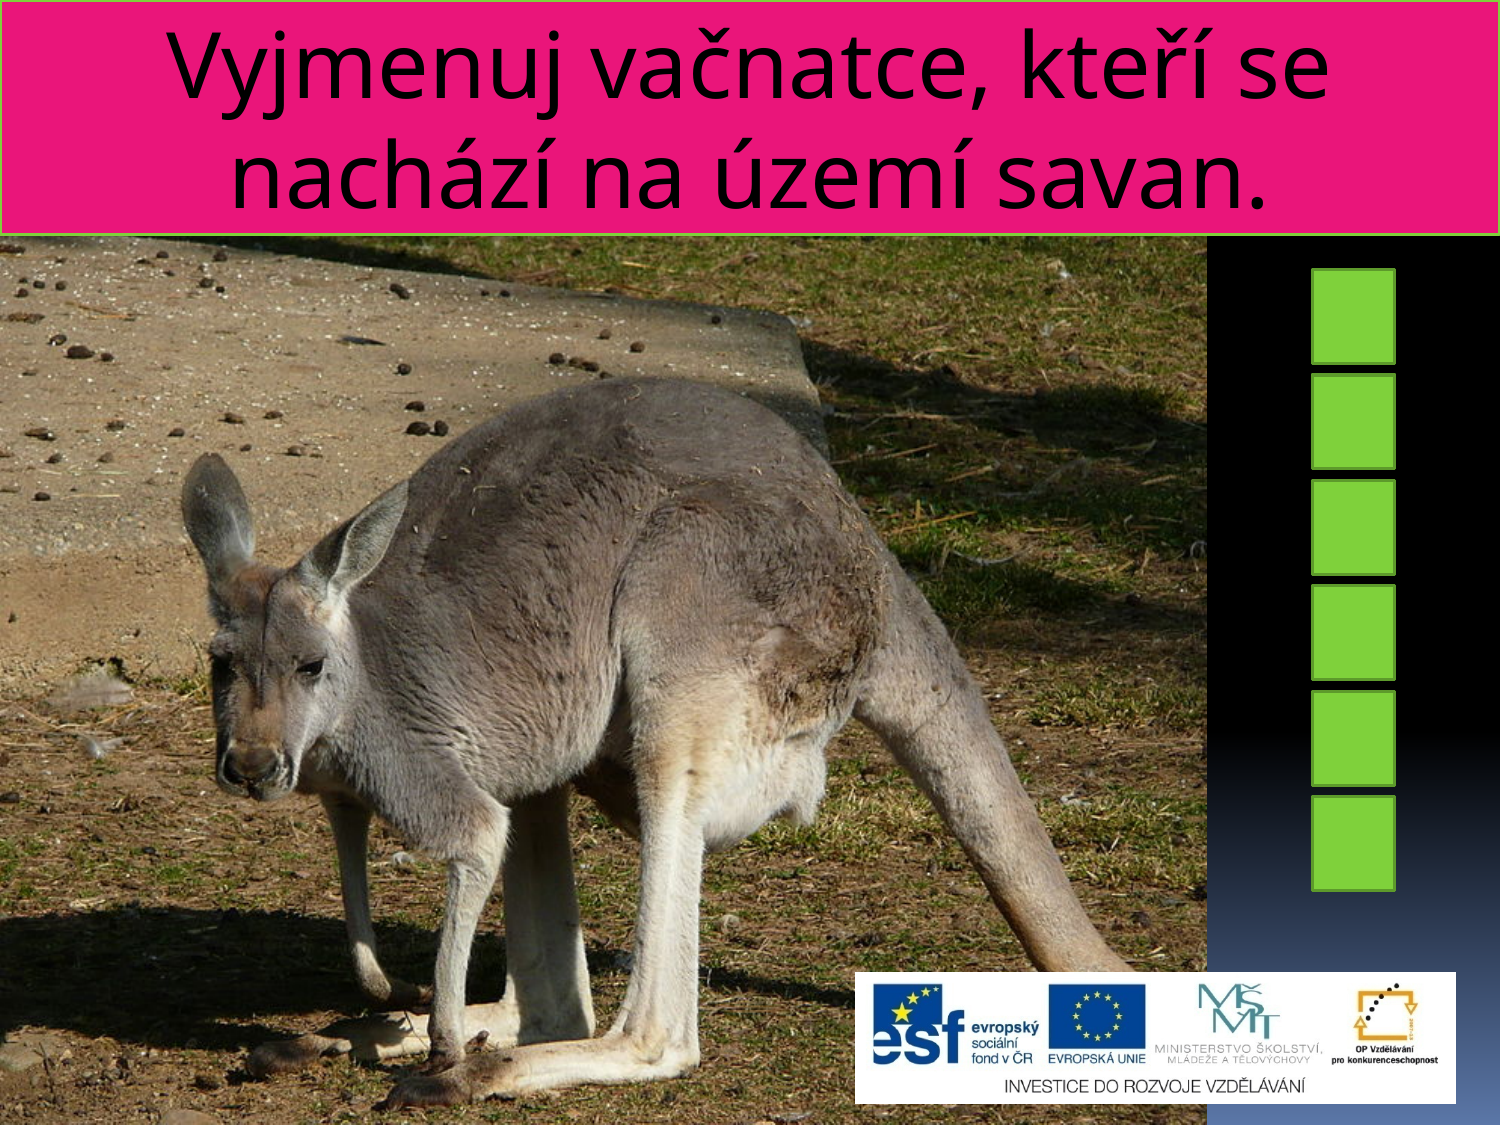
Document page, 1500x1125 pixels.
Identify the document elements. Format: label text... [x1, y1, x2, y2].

picture [854, 972, 1456, 1104]
text_box [1311, 584, 1396, 681]
picture [0, 219, 1208, 1125]
text_box [1311, 795, 1396, 892]
text_box Vyjmenuj vačnatce, kteří se nachází na území savan. [0, 0, 1500, 236]
text_box [1311, 268, 1396, 365]
text_box [1311, 373, 1396, 470]
text_box [1311, 690, 1396, 787]
text_box [1311, 479, 1396, 576]
